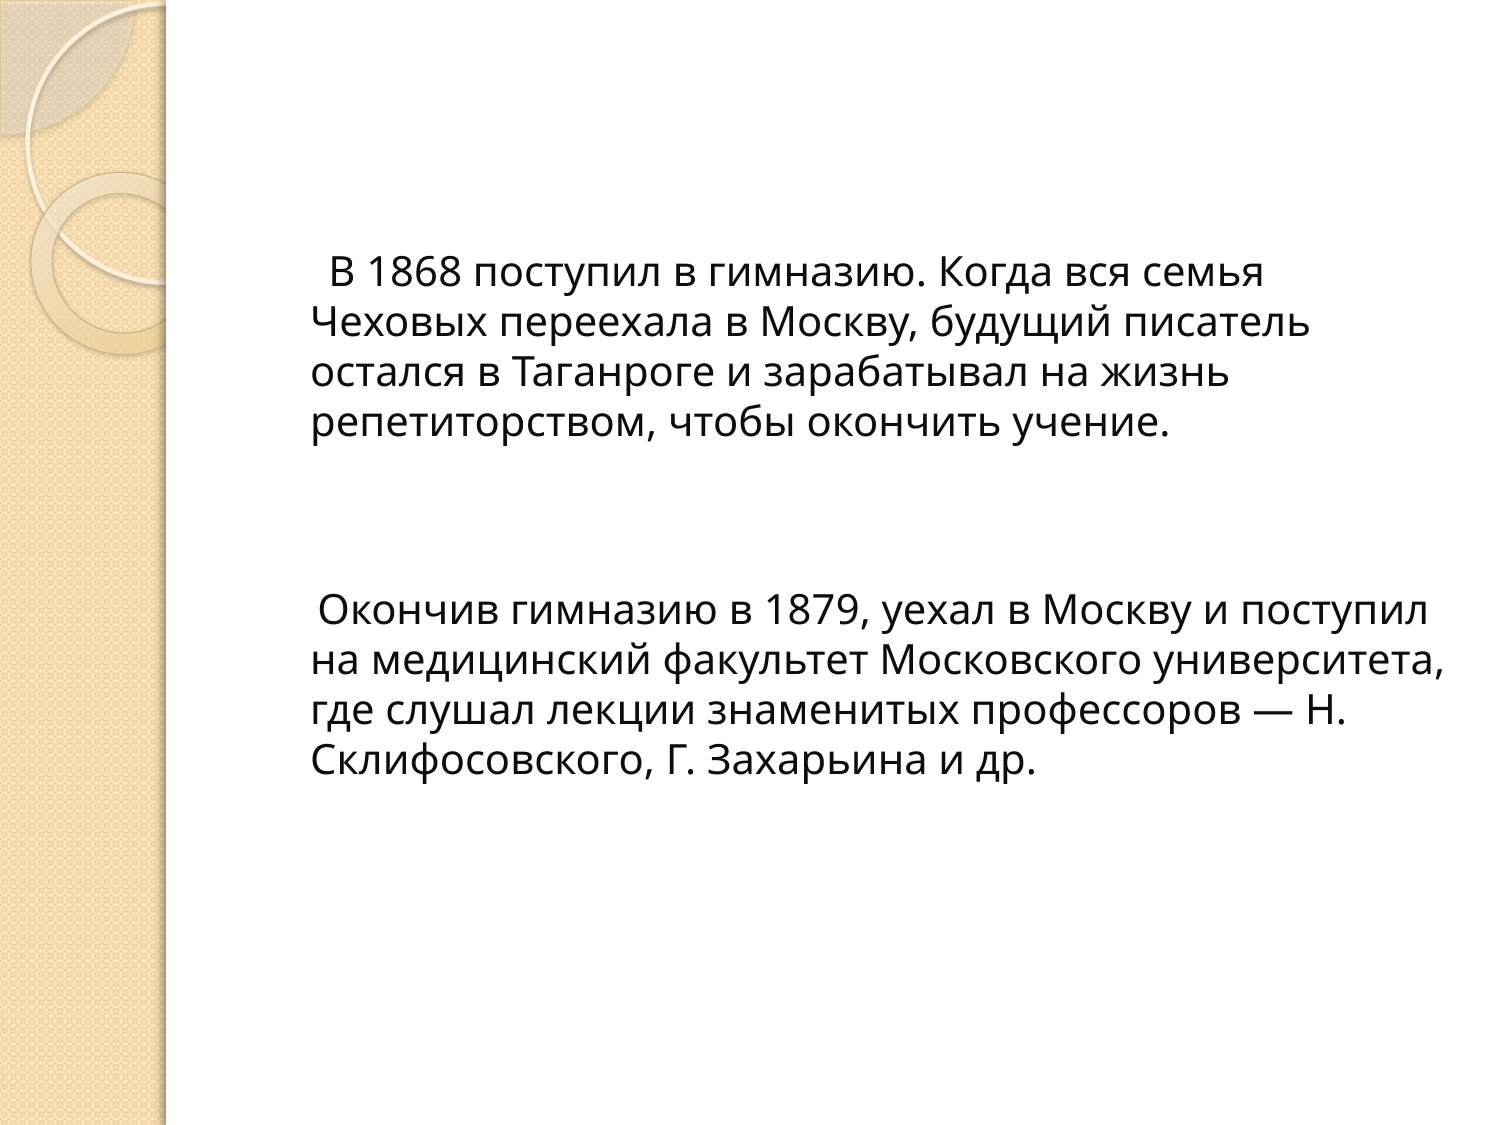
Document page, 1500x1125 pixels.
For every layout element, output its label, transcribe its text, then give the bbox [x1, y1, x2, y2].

list В 1868 поступил в гимназию. Когда вся семья Чеховых переехала в Москву, будущий писатель остался в Таганроге и зарабатывал на жизнь репетиторством, чтобы окончить учение. Окончив гимназию в 1879, уехал в Москву и поступил на медицинский факультет Московского университета, где слушал лекции знаменитых профессоров — Н. Склифосовского, Г. Захарьина и др. [235, 237, 1466, 1025]
